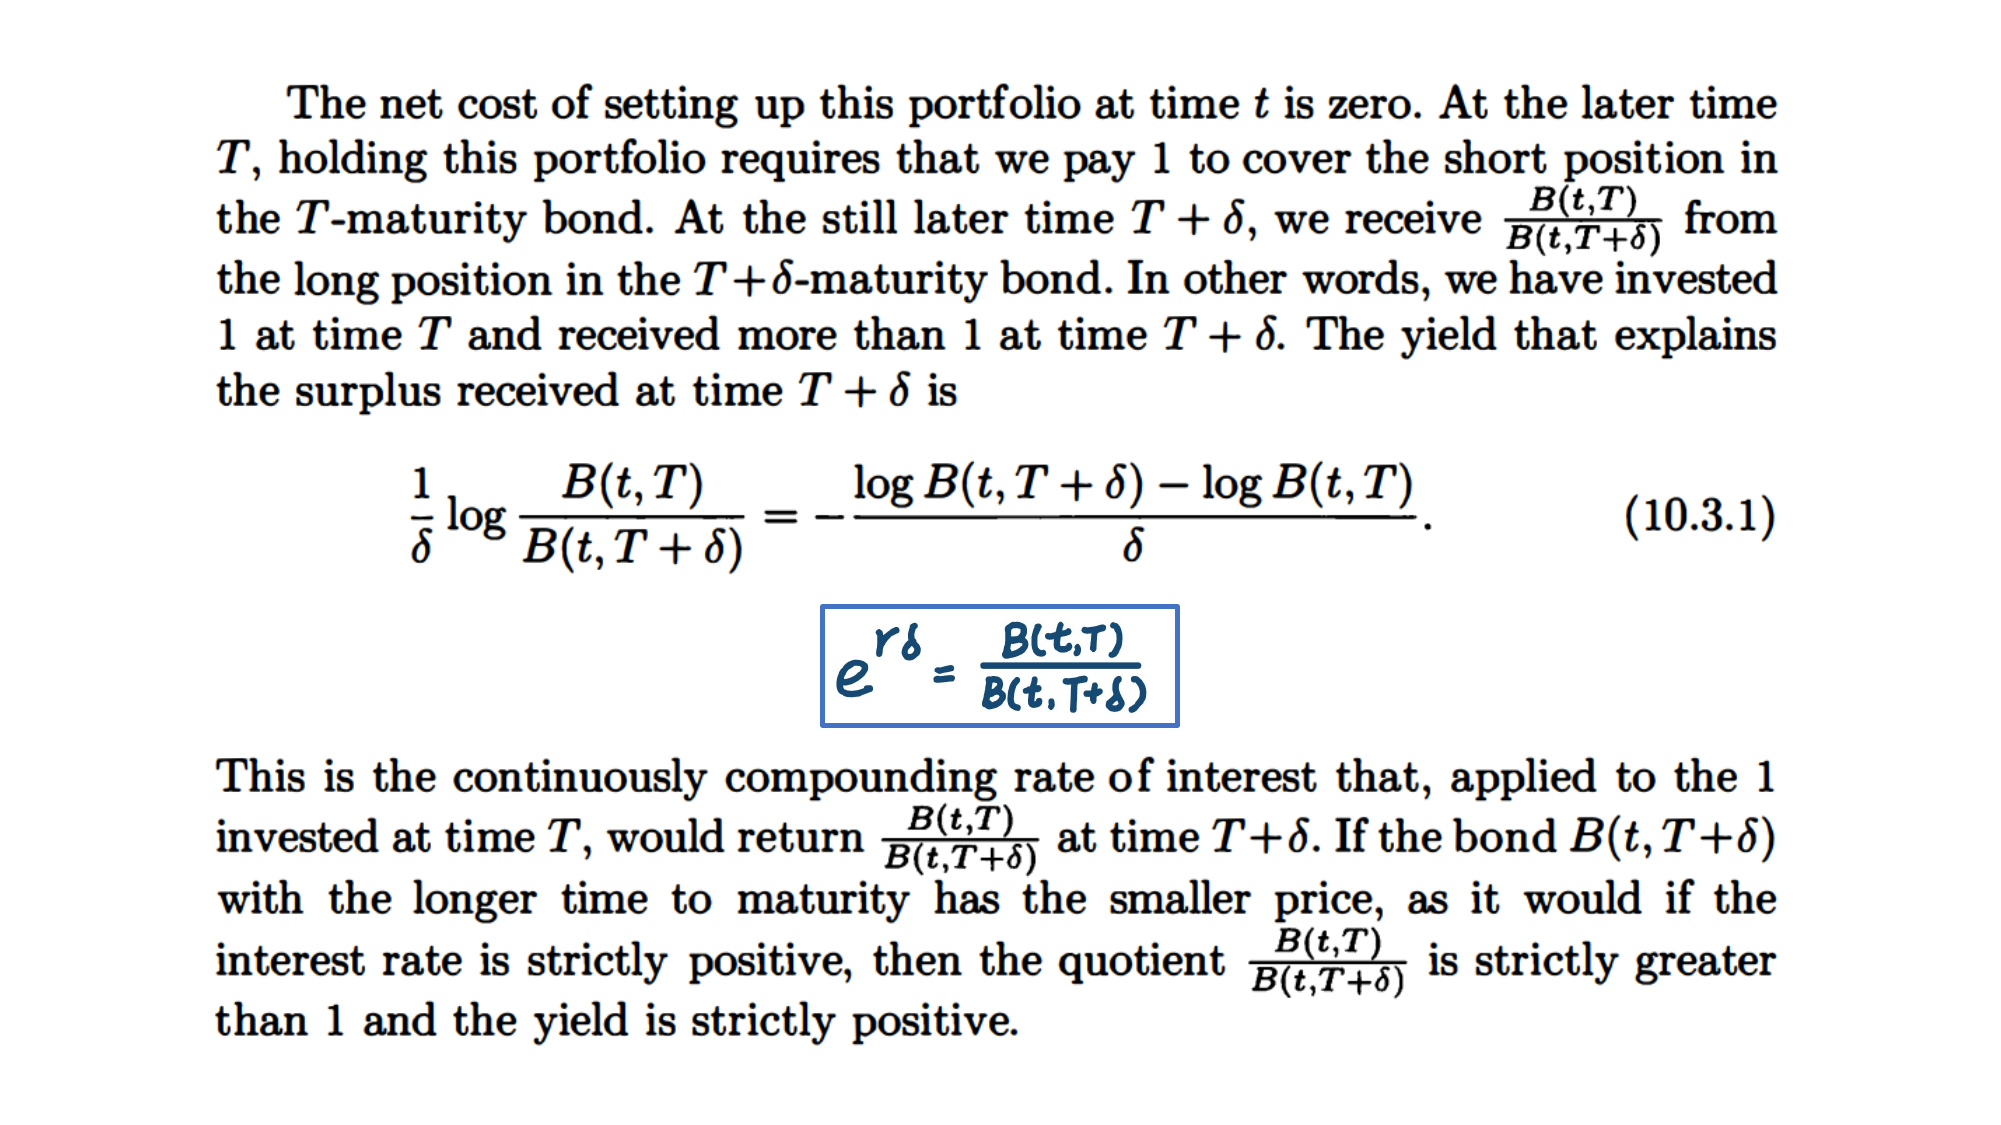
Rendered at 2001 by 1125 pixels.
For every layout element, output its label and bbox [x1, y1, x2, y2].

picture [199, 751, 1800, 1058]
picture [824, 608, 1176, 724]
picture [199, 67, 1800, 581]
